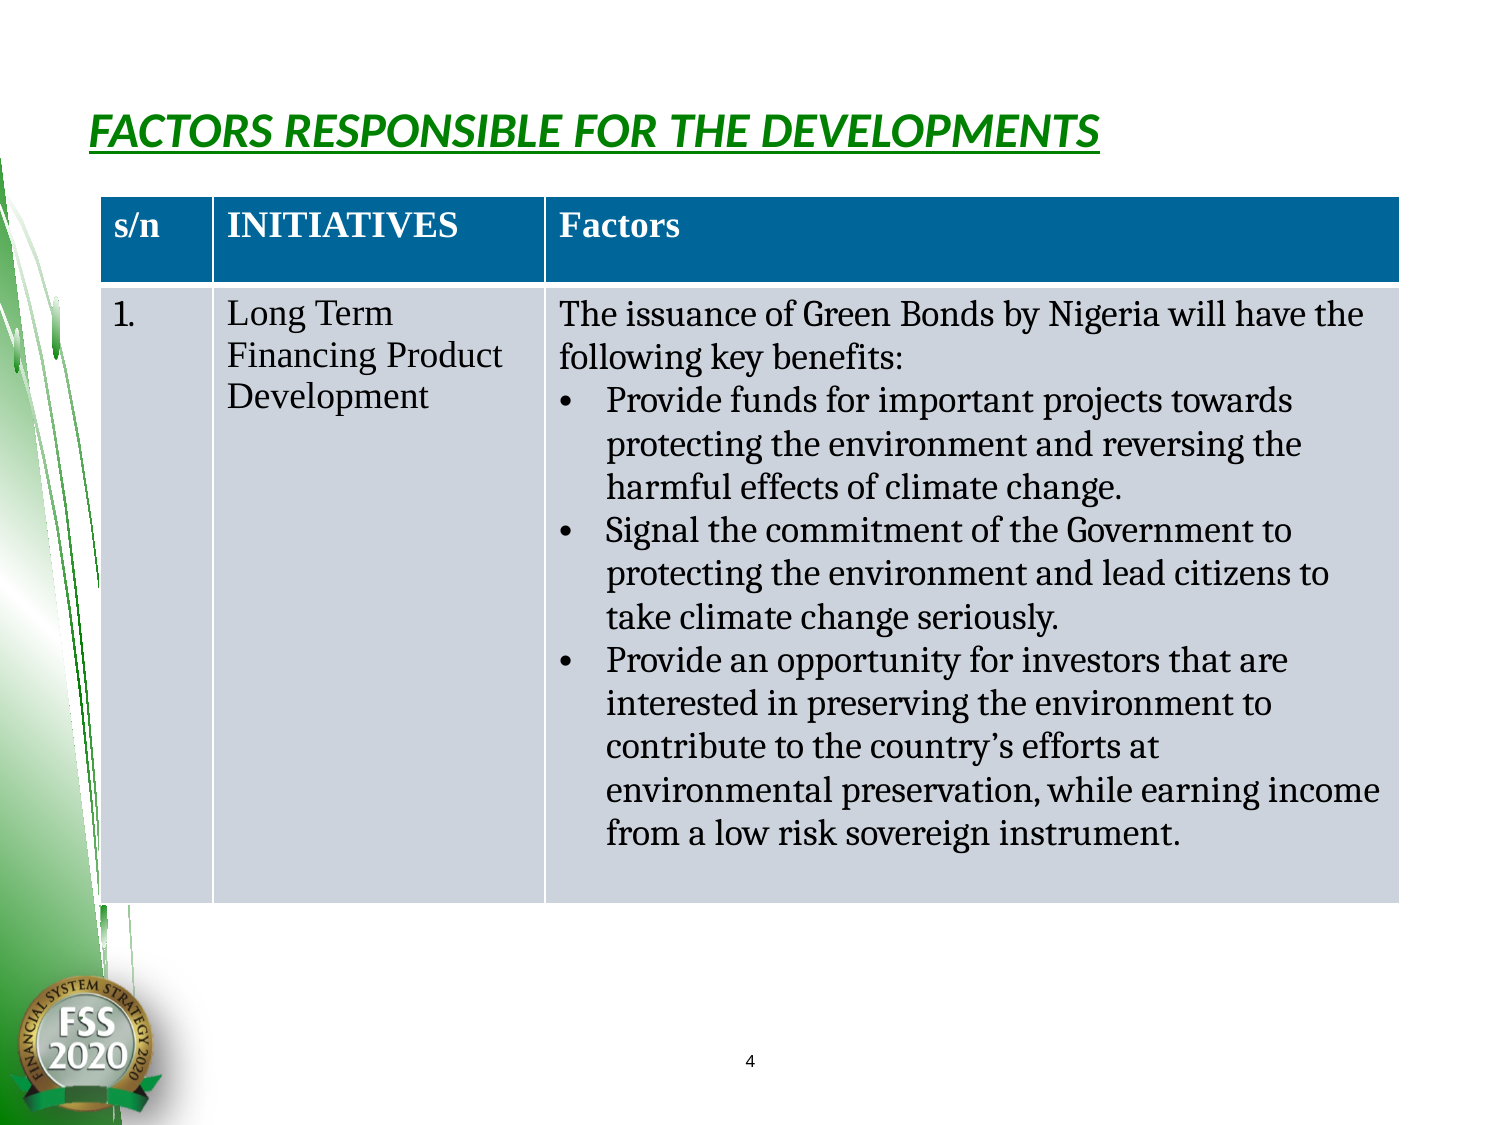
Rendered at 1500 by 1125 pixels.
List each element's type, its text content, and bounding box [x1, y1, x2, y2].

table_cell The issuance of Green Bonds by Nigeria will have the following key benefits: Provide funds for important projects towards protecting the environment and reversing the harmful effects of climate change. Signal the commitment of the Government to protecting the environment and lead citizens to take climate change seriously. Provide an opportunity for investors that are interested in preserving the environment to contribute to the country’s efforts at environmental preservation, while earning income from a low risk sovereign instrument. [546, 288, 1399, 903]
table_cell Long Term Financing Product Development [214, 288, 544, 903]
table_cell 1. [101, 288, 212, 903]
table_header INITIATIVES [214, 197, 544, 282]
slide_number 4 [576, 1046, 925, 1125]
table_header s/n [101, 197, 212, 282]
picture [7, 973, 163, 1114]
table_header Factors [546, 197, 1399, 282]
title FACTORS RESPONSIBLE FOR THE DEVELOPMENTS [88, 42, 1479, 158]
